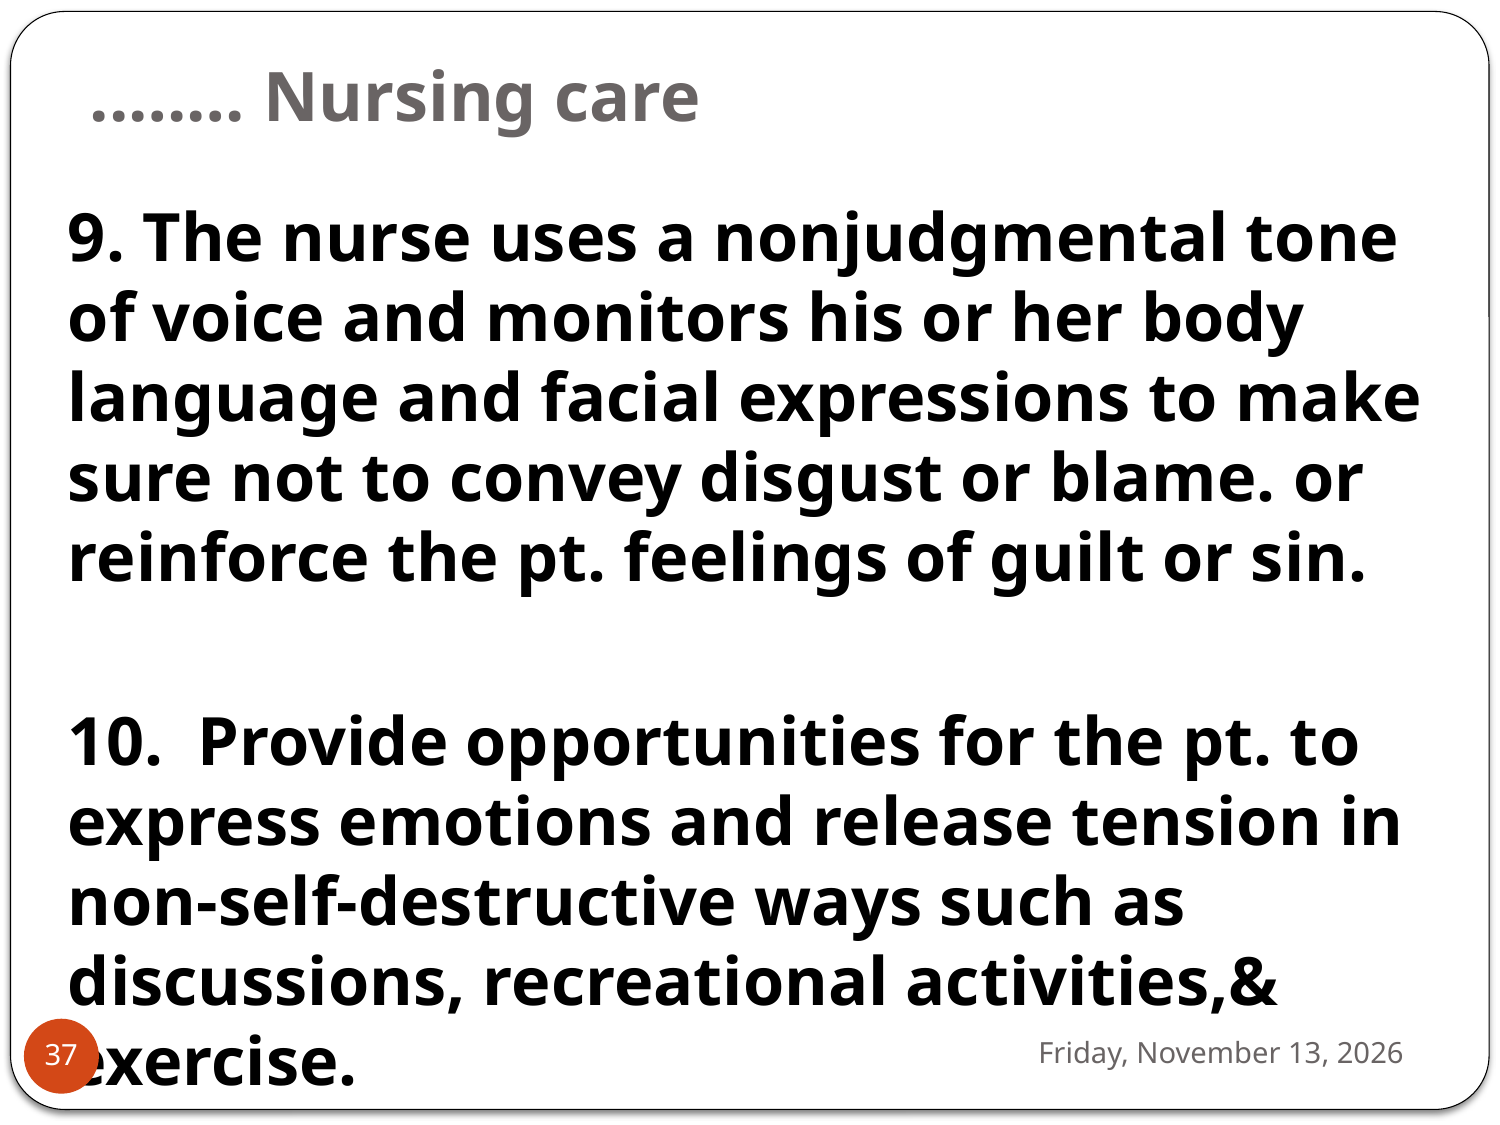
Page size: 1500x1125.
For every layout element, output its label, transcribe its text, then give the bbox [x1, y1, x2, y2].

list 9. The nurse uses a nonjudgmental tone of voice and monitors his or her body language and facial expressions to make sure not to convey disgust or blame. or reinforce the pt. feelings of guilt or sin. 10. Provide opportunities for the pt. to express emotions and release tension in non-self-destructive ways such as discussions, recreational activities,& exercise. [53, 187, 1495, 1125]
slide_number 37 [23, 1018, 99, 1094]
title Nursing care …….. [75, 45, 1425, 150]
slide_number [1012, 1015, 1419, 1094]
